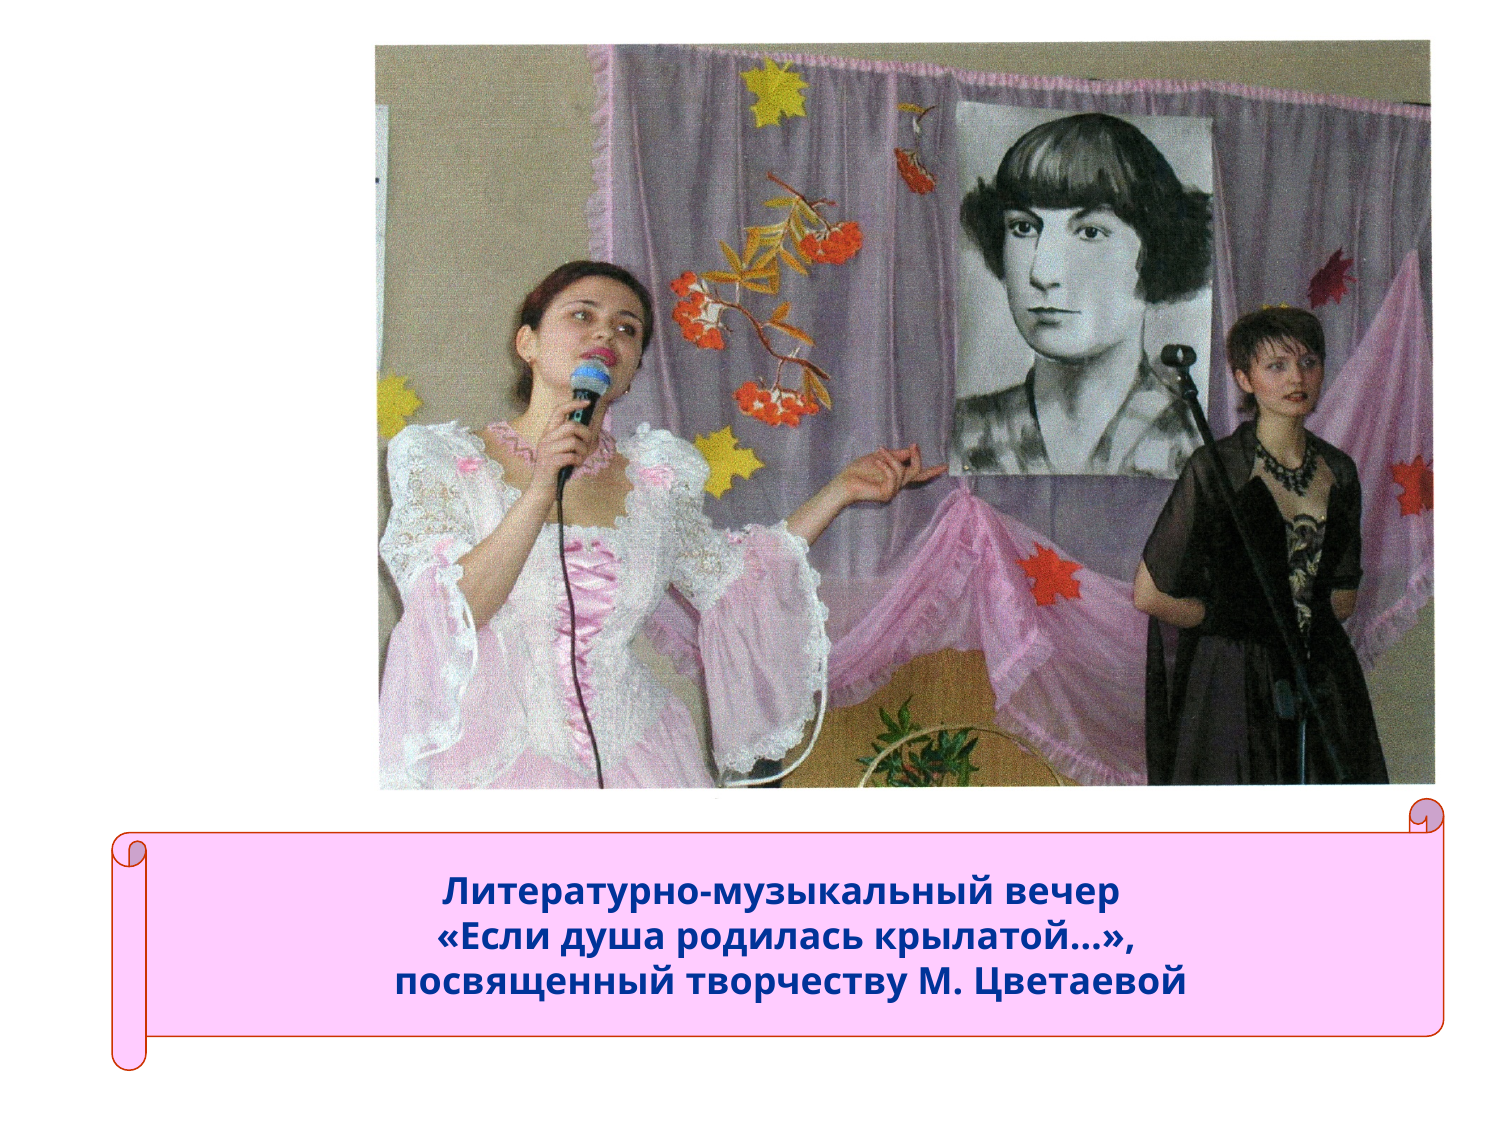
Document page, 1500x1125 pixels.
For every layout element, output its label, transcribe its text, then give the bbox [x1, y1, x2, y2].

text_box Литературно-музыкальный вечер «Если душа родилась крылатой…», посвященный творчеству М. Цветаевой [112, 807, 1444, 1071]
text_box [371, 30, 1448, 799]
